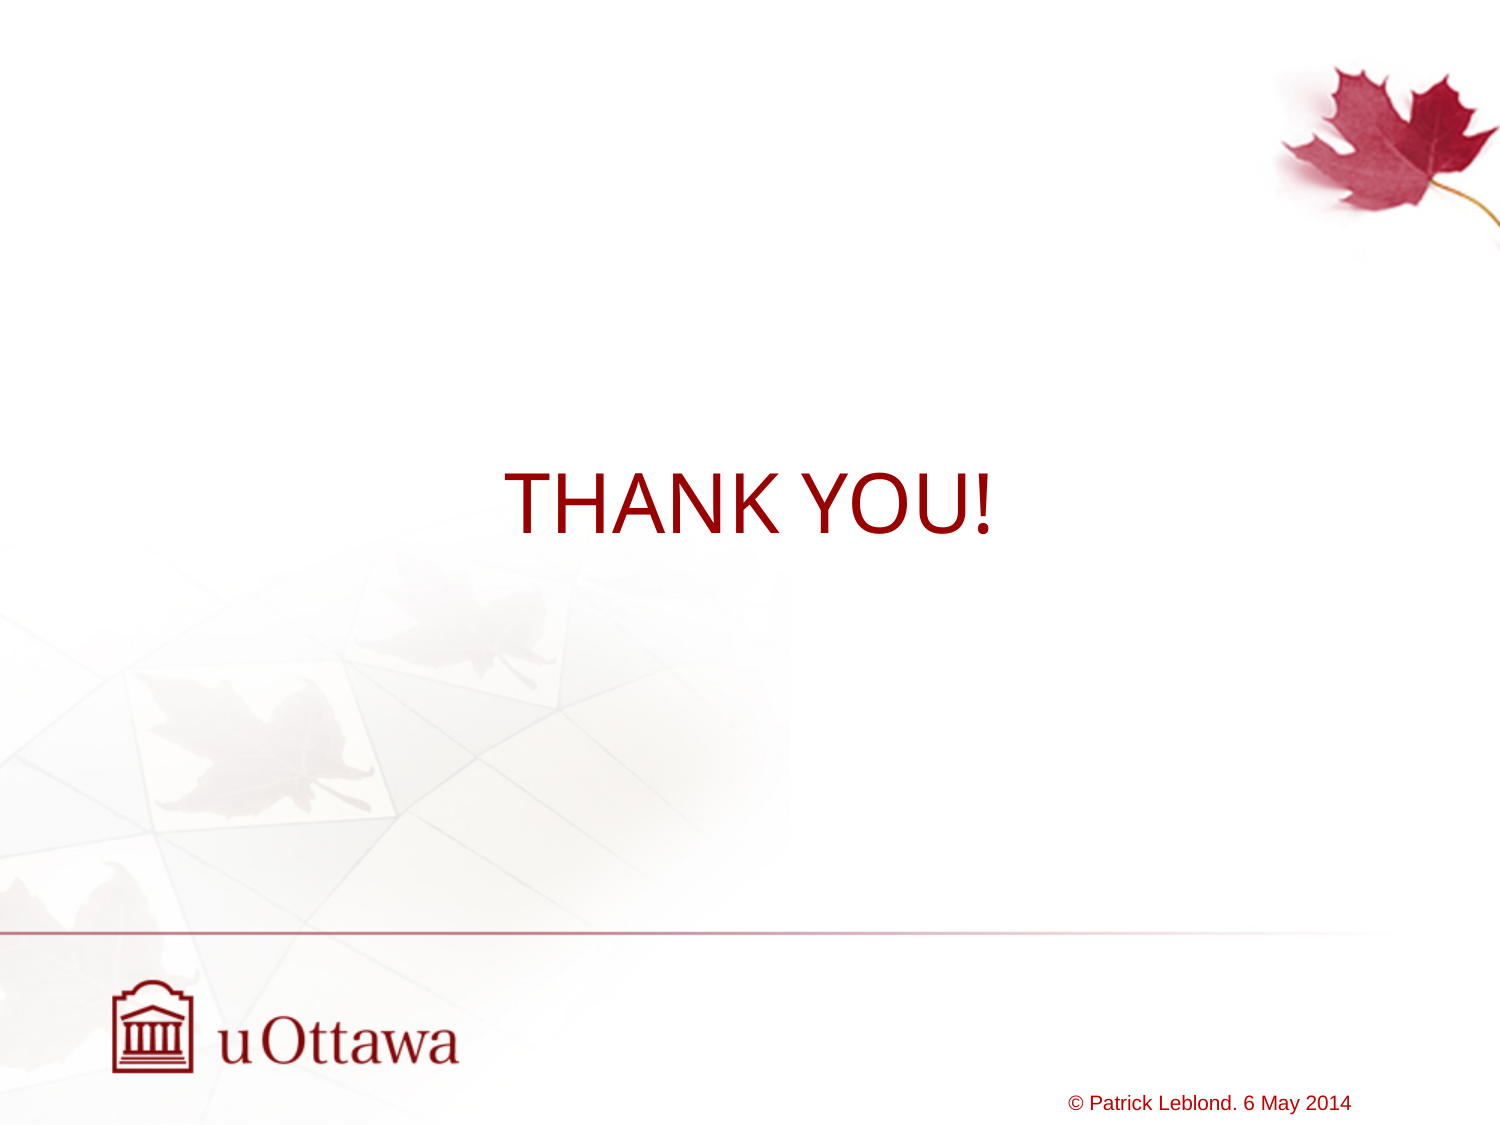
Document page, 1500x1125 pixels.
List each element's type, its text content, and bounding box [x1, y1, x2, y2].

text_box THANK YOU! [112, 437, 1388, 563]
picture [0, 0, 1500, 1125]
